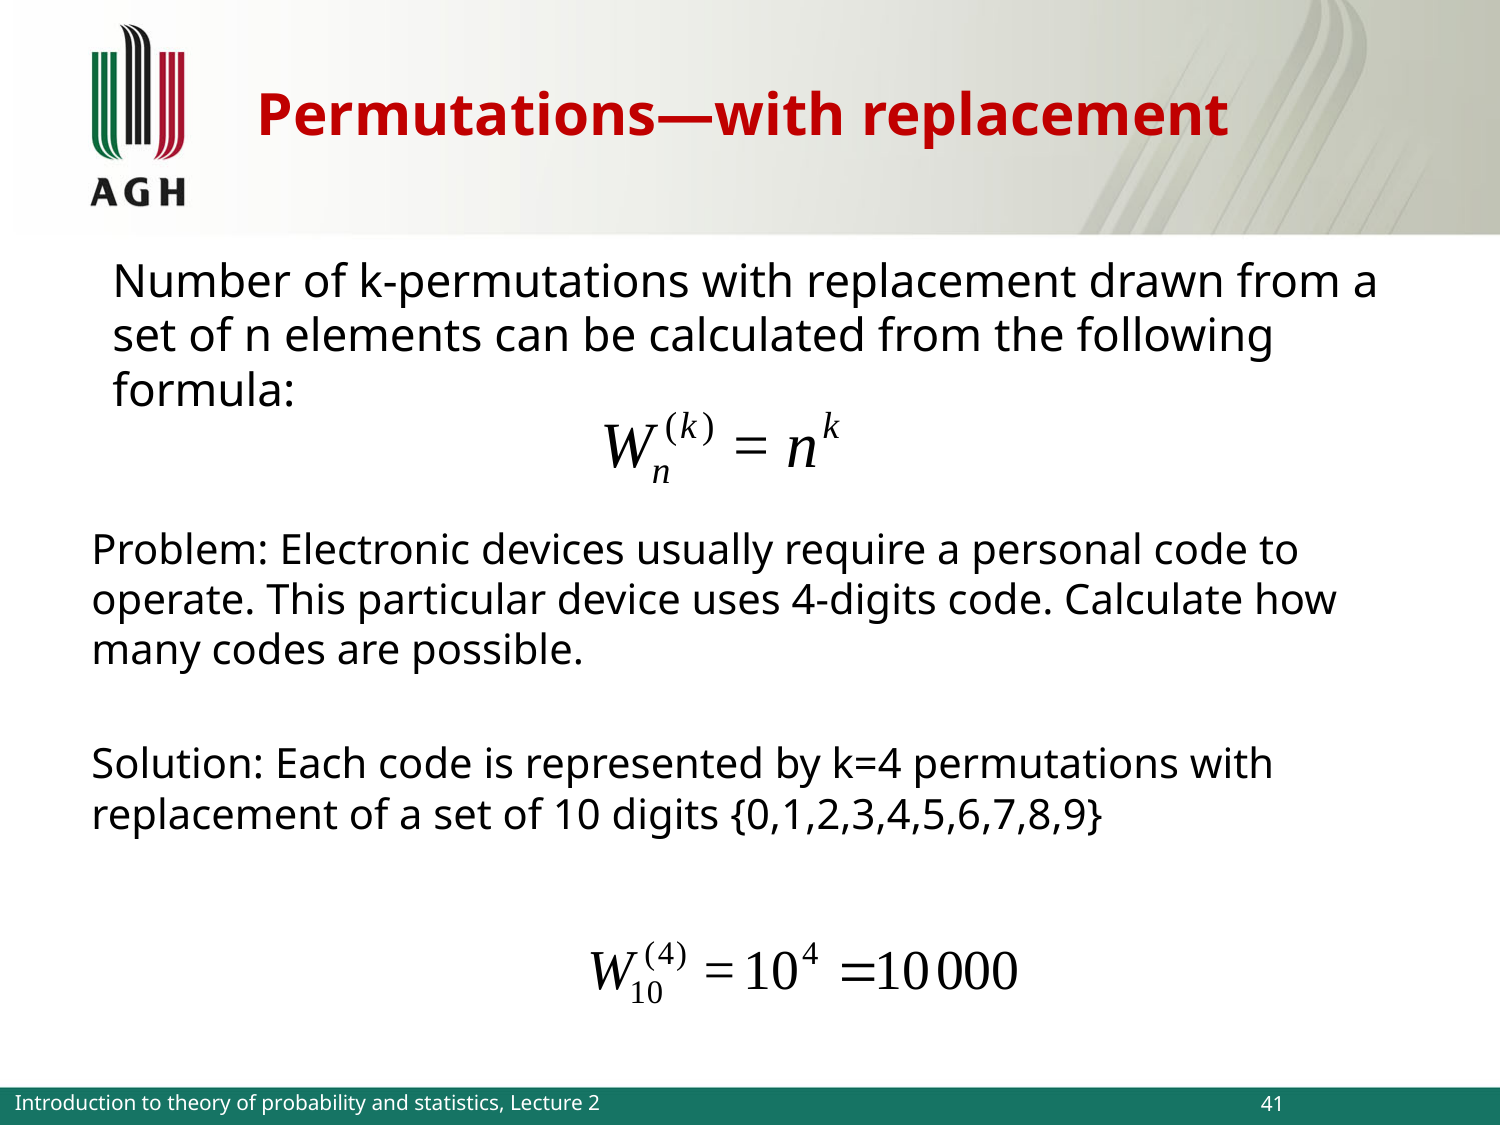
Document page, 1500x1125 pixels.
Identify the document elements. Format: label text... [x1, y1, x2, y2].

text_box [584, 928, 1027, 1018]
picture [0, 0, 1500, 1125]
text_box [596, 396, 858, 500]
text_box Problem: Electronic devices usually require a personal code to operate. This particular device uses 4-digits code. Calculate how many codes are possible. [76, 515, 1447, 681]
list Number of k-permutations with replacement drawn from a set of n elements can be calculated from the following formula: [41, 243, 1459, 587]
footer Introduction to theory of probability and statistics, Lecture 2 [0, 1082, 869, 1125]
text_box Solution: Each code is represented by k=4 permutations with replacement of a set of 10 digits {0,1,2,3,4,5,6,7,8,9} [76, 729, 1400, 845]
slide_number 41 [1246, 1082, 1500, 1125]
text_box Permutations—with replacement [242, 30, 1500, 194]
